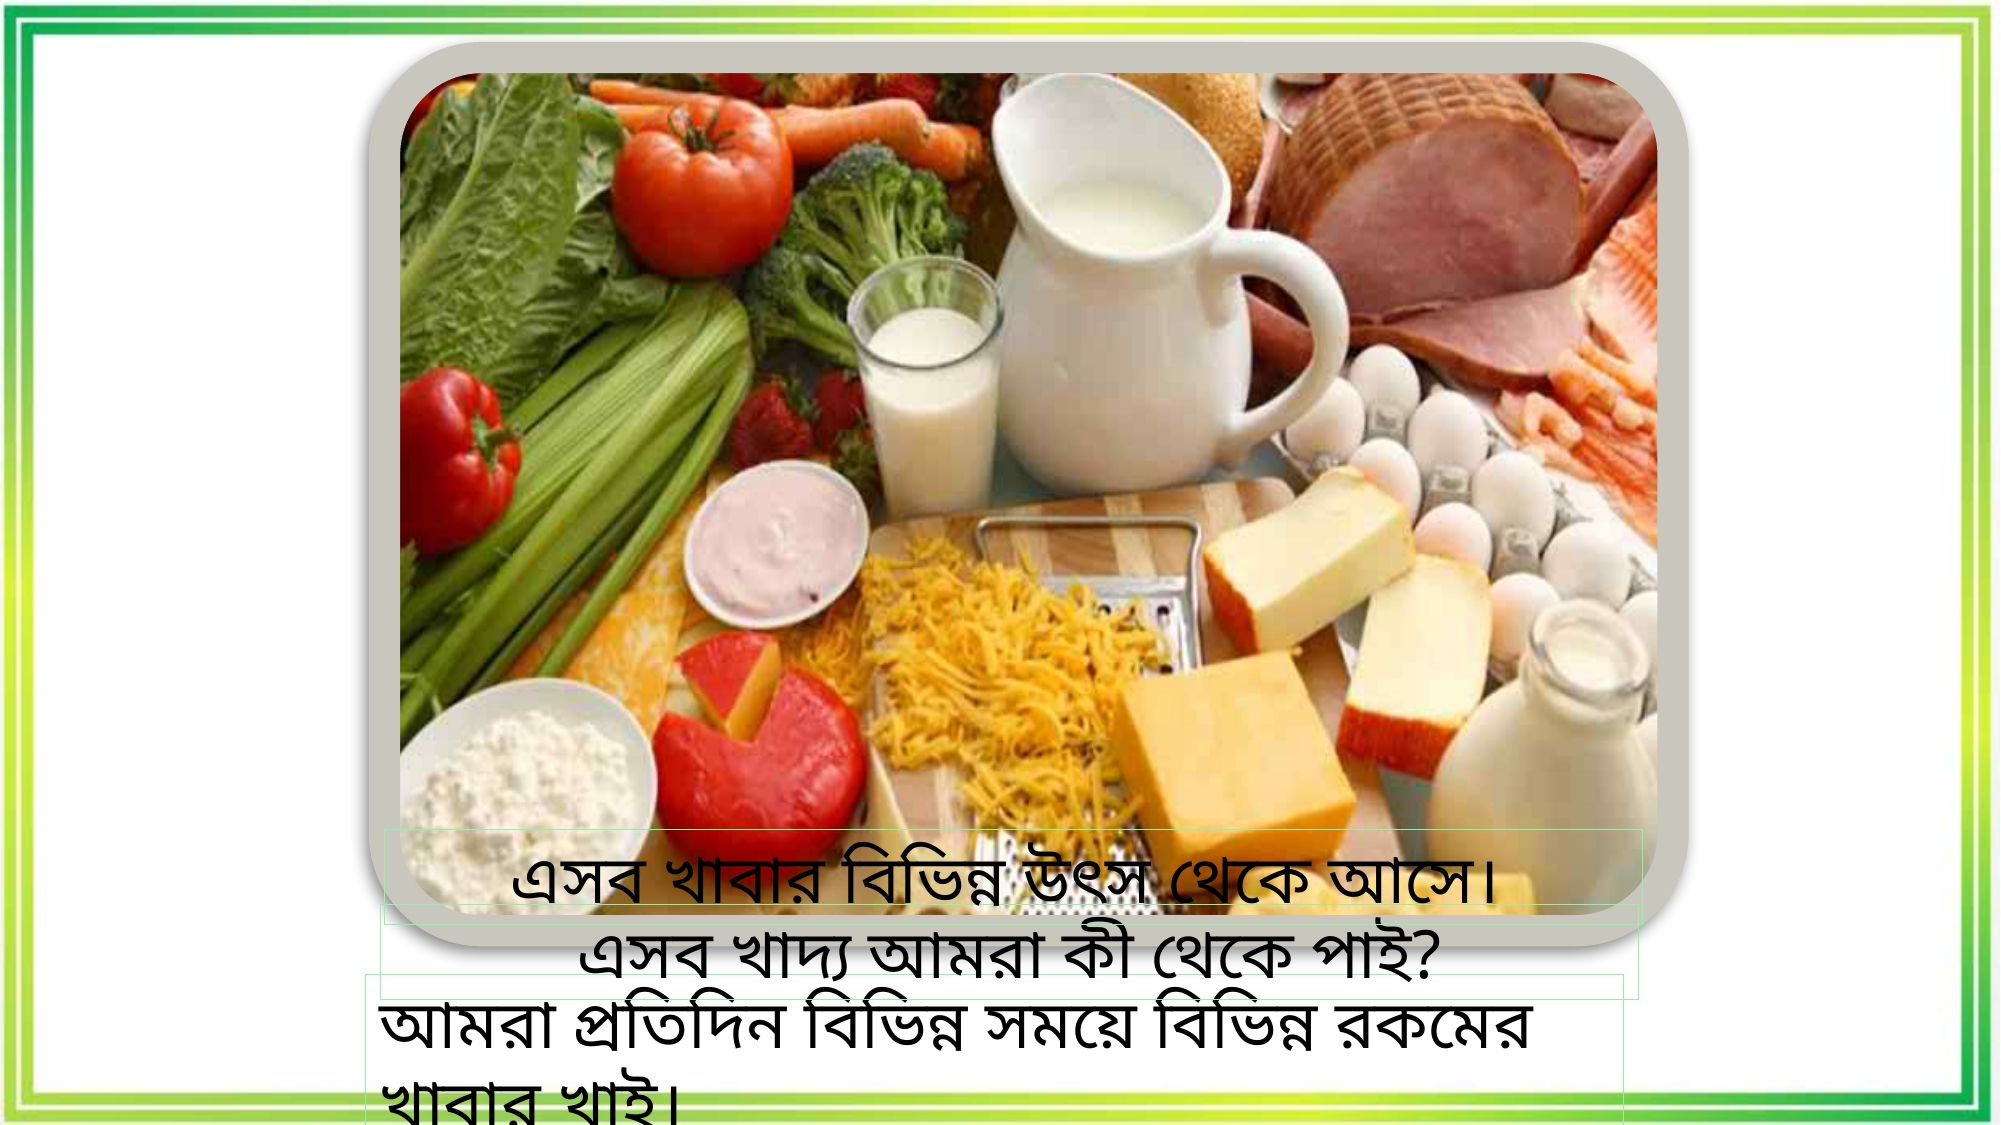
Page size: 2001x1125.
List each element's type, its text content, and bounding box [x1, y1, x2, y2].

text_box আমরা প্রতিদিন বিভিন্ন সময়ে বিভিন্ন রকমের খাবার খাই। [365, 974, 1624, 1125]
text_box এসব খাদ্য আমরা কী থেকে পাই? [380, 904, 1639, 1000]
picture [0, 0, 2001, 1125]
